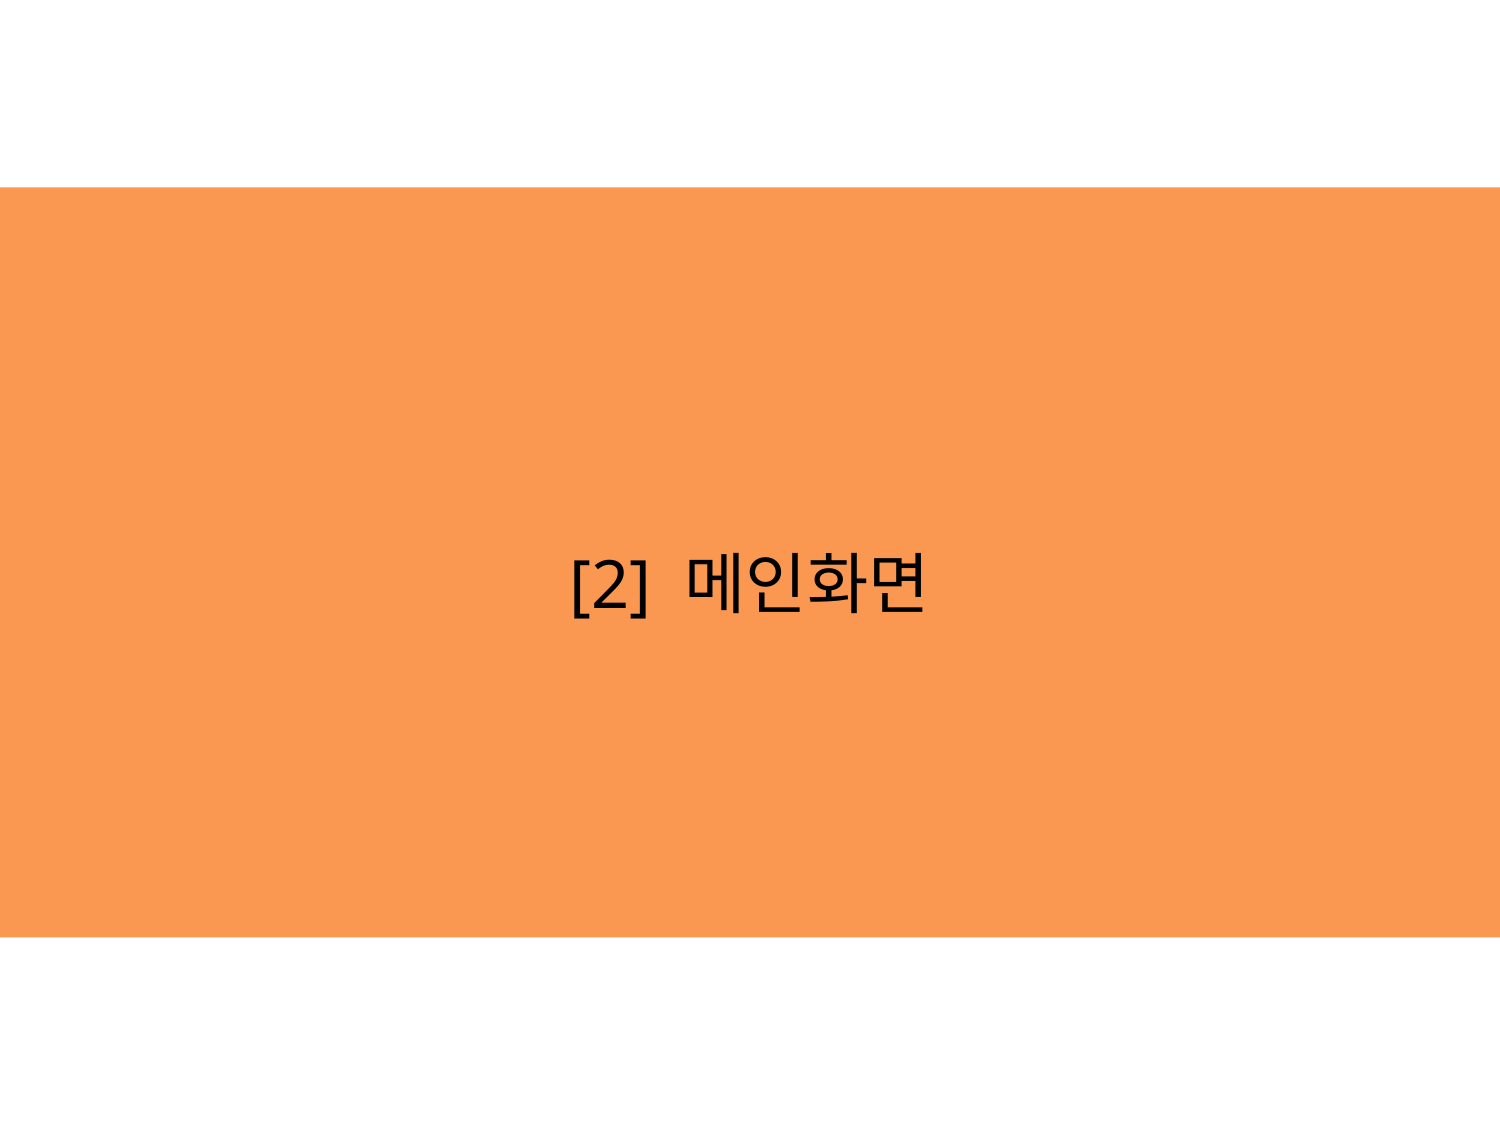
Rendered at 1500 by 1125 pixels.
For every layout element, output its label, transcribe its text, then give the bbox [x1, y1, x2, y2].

title [2] 메인화면 [7, 464, 1493, 630]
text_box [0, 186, 1500, 938]
